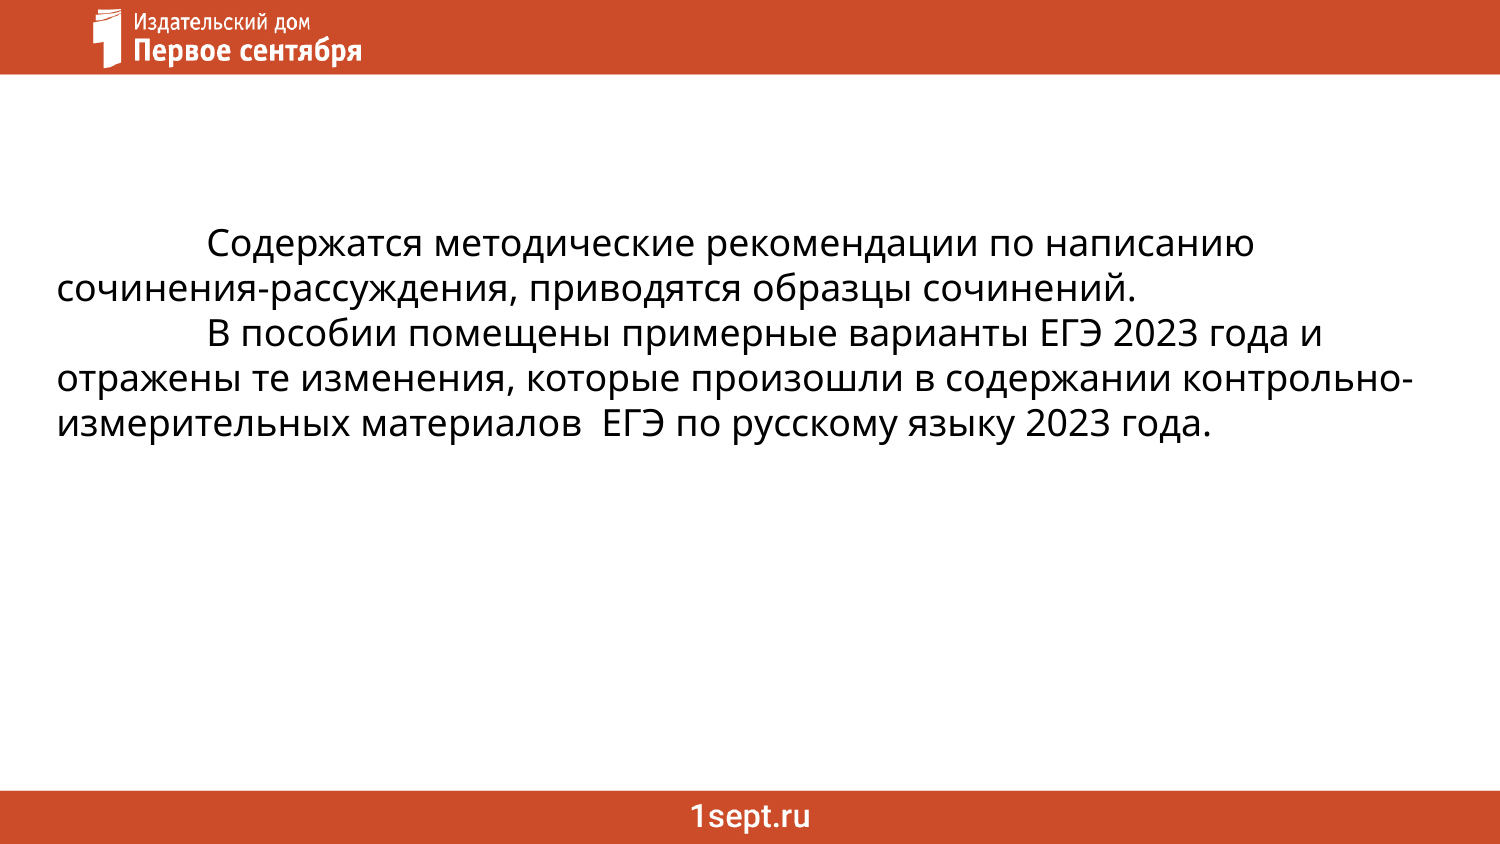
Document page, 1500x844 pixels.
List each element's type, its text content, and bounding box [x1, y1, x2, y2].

text_box Содержатся методические рекомендации по написанию сочинения-рассуждения, приводятся образцы сочинений. В пособии помещены примерные варианты ЕГЭ 2023 года и отражены те изменения, которые произошли в содержании контрольно-измерительных материалов ЕГЭ по русскому языку 2023 года. [41, 211, 1471, 452]
picture [0, 0, 1500, 844]
